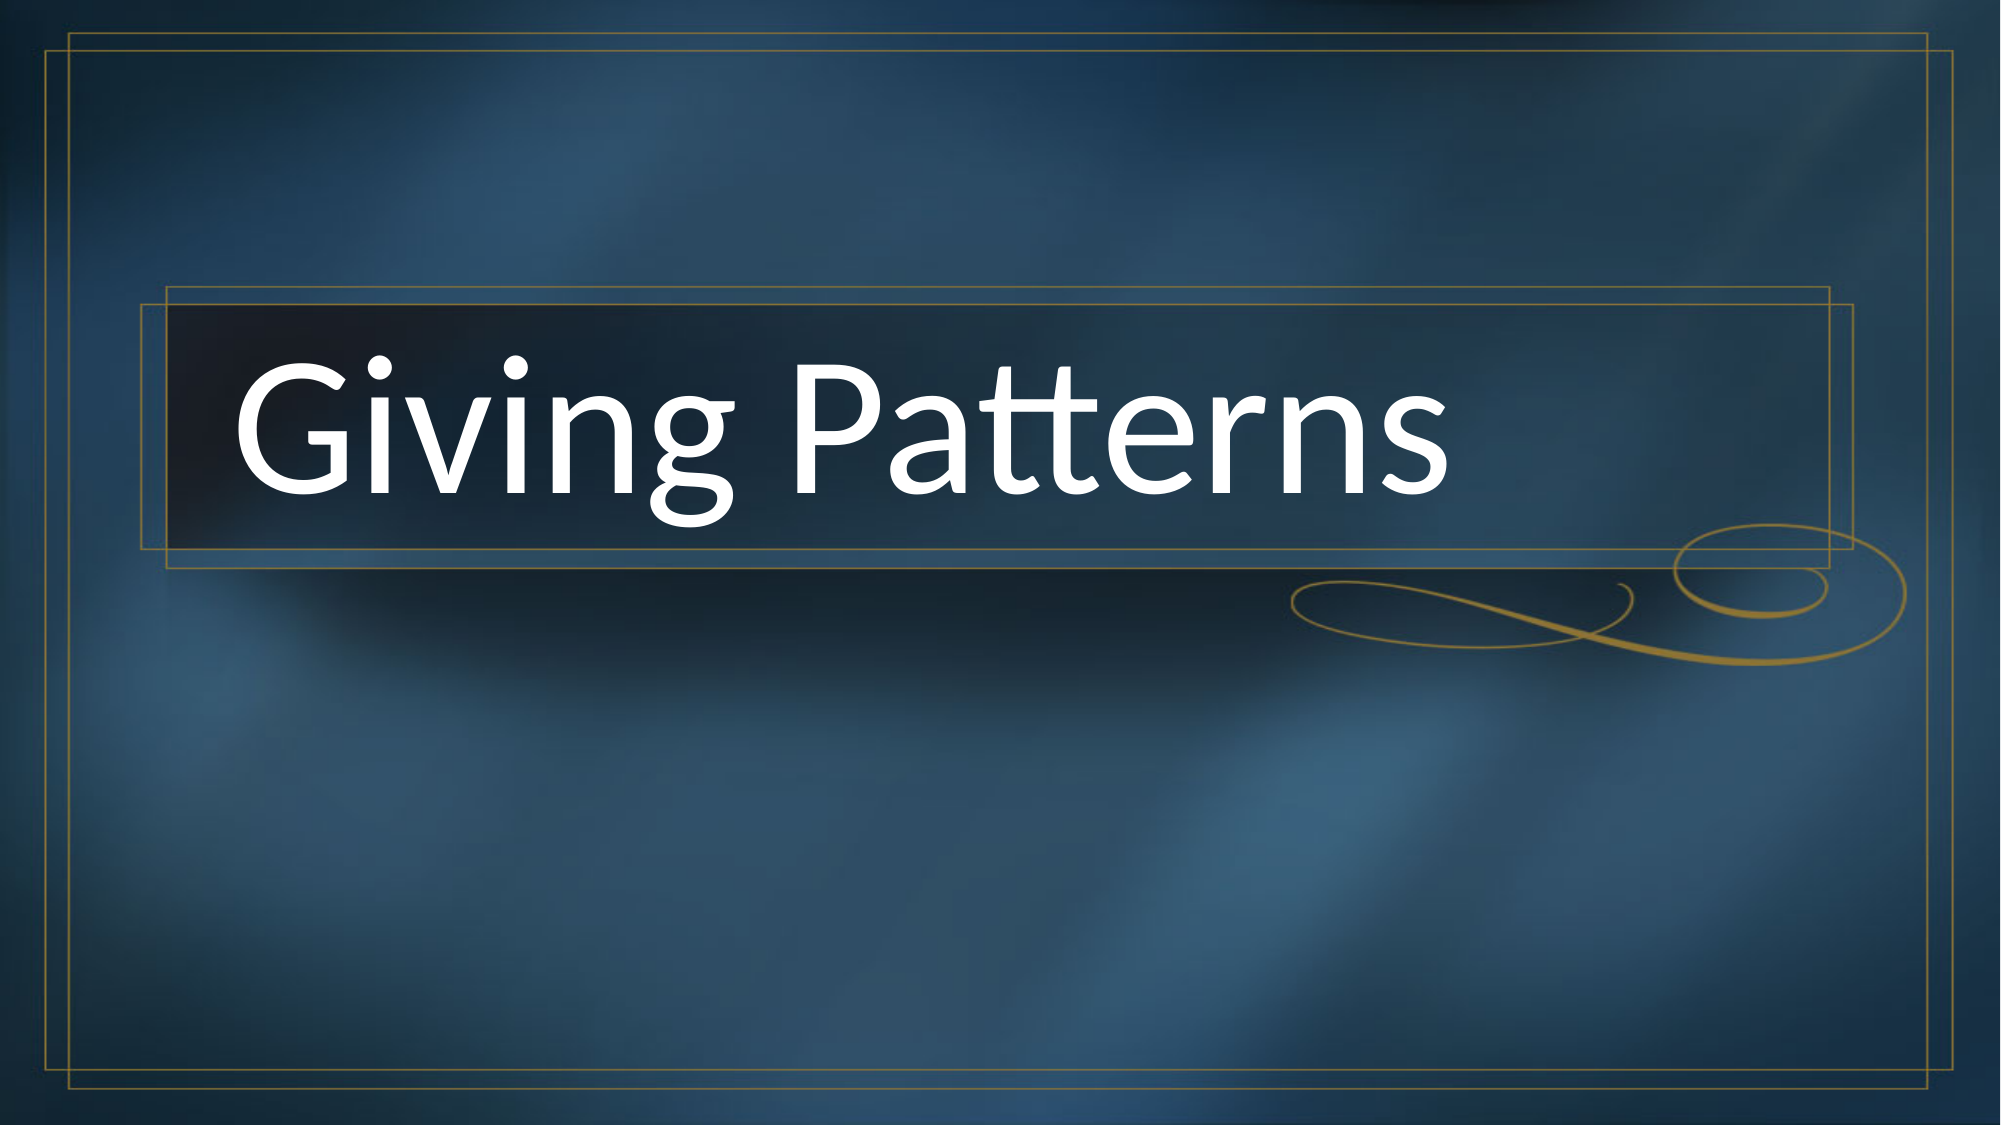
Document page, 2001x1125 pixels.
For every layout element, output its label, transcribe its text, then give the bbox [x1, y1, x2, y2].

list Giving Patterns [216, 312, 1784, 546]
picture [0, 0, 2001, 1125]
